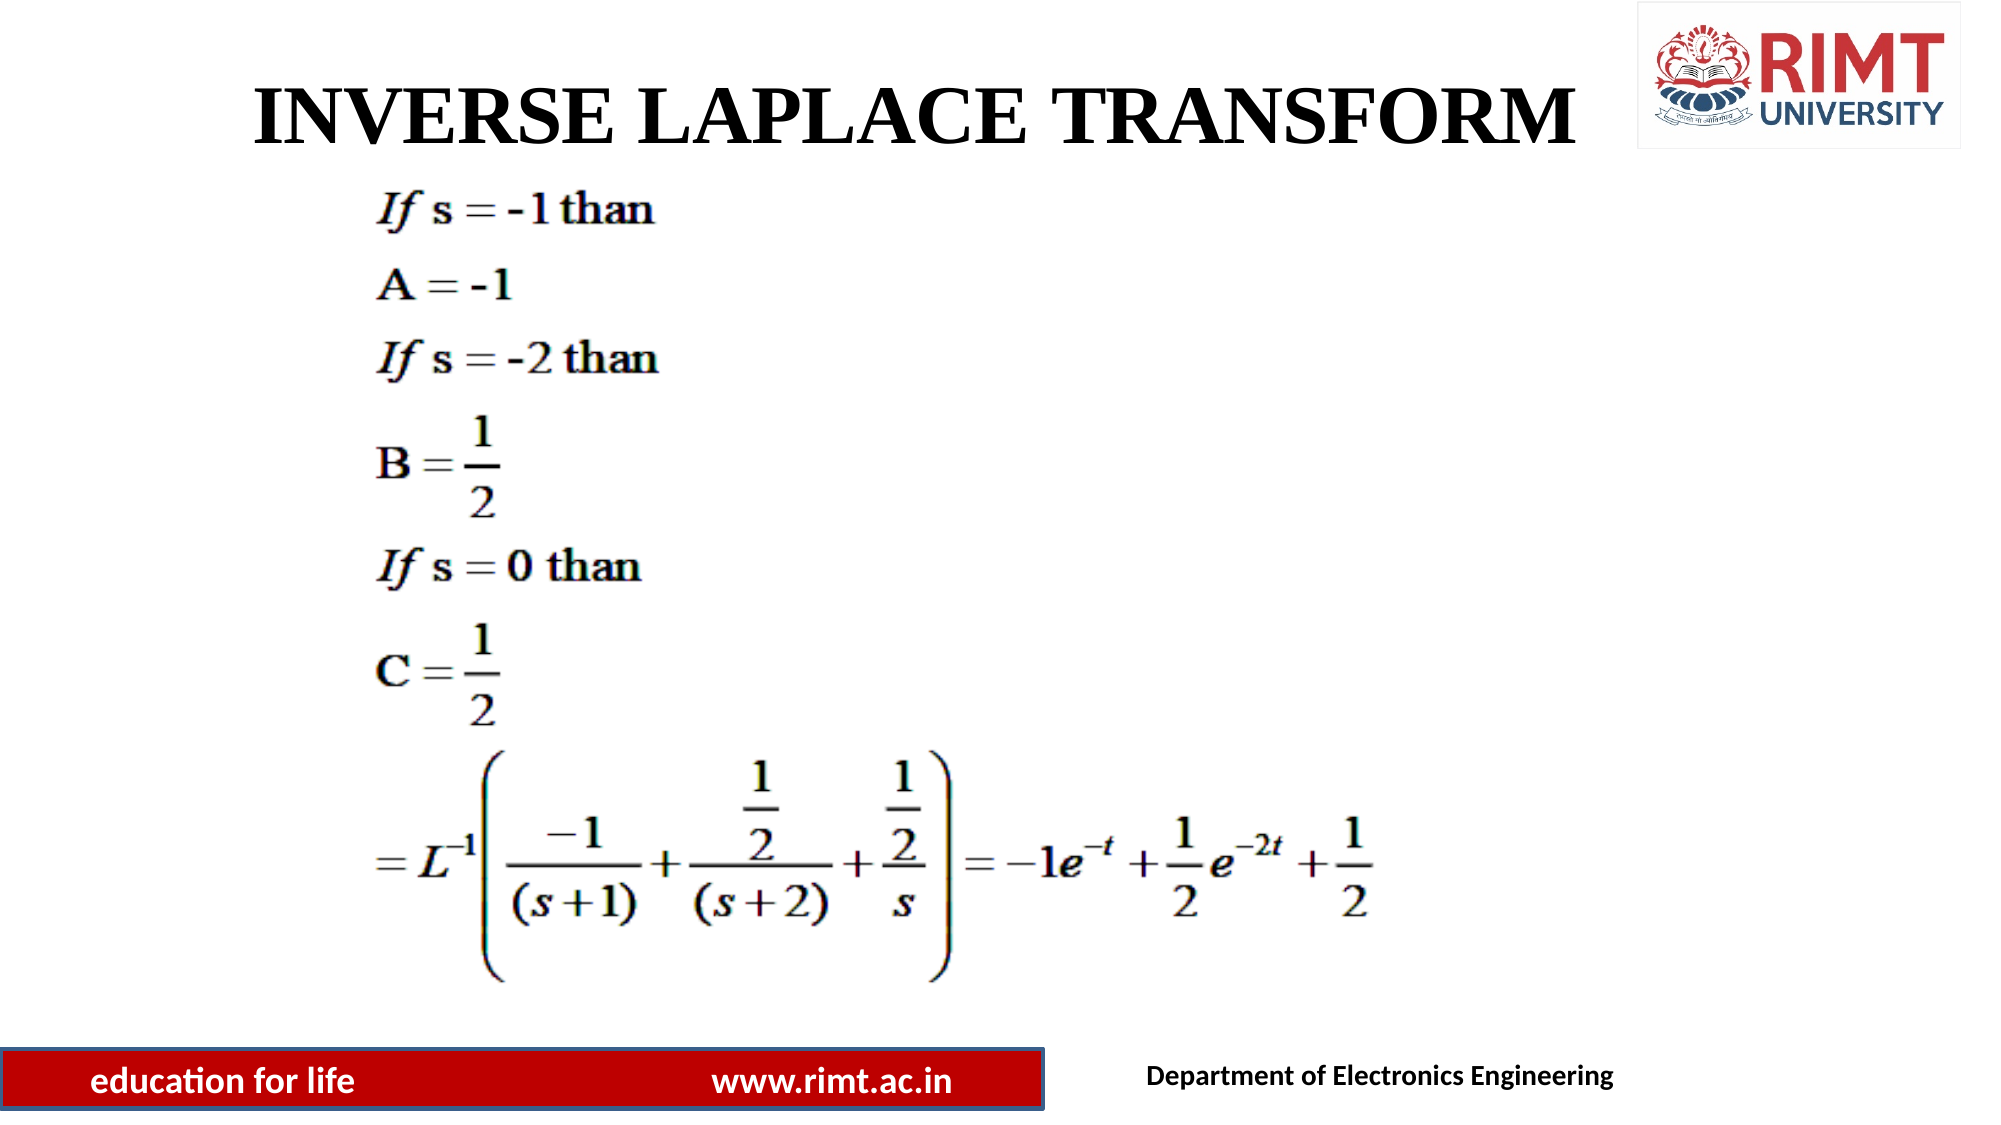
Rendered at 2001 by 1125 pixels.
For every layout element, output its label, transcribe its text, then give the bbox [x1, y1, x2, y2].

picture [308, 175, 1505, 998]
text_box education for life www.rimt.ac.in [0, 1047, 1045, 1111]
picture [1637, 1, 1961, 149]
text_box Department of Electronics Engineering [1042, 1044, 1718, 1104]
text_box INVERSE LAPLACE TRANSFORM [249, 58, 1727, 161]
